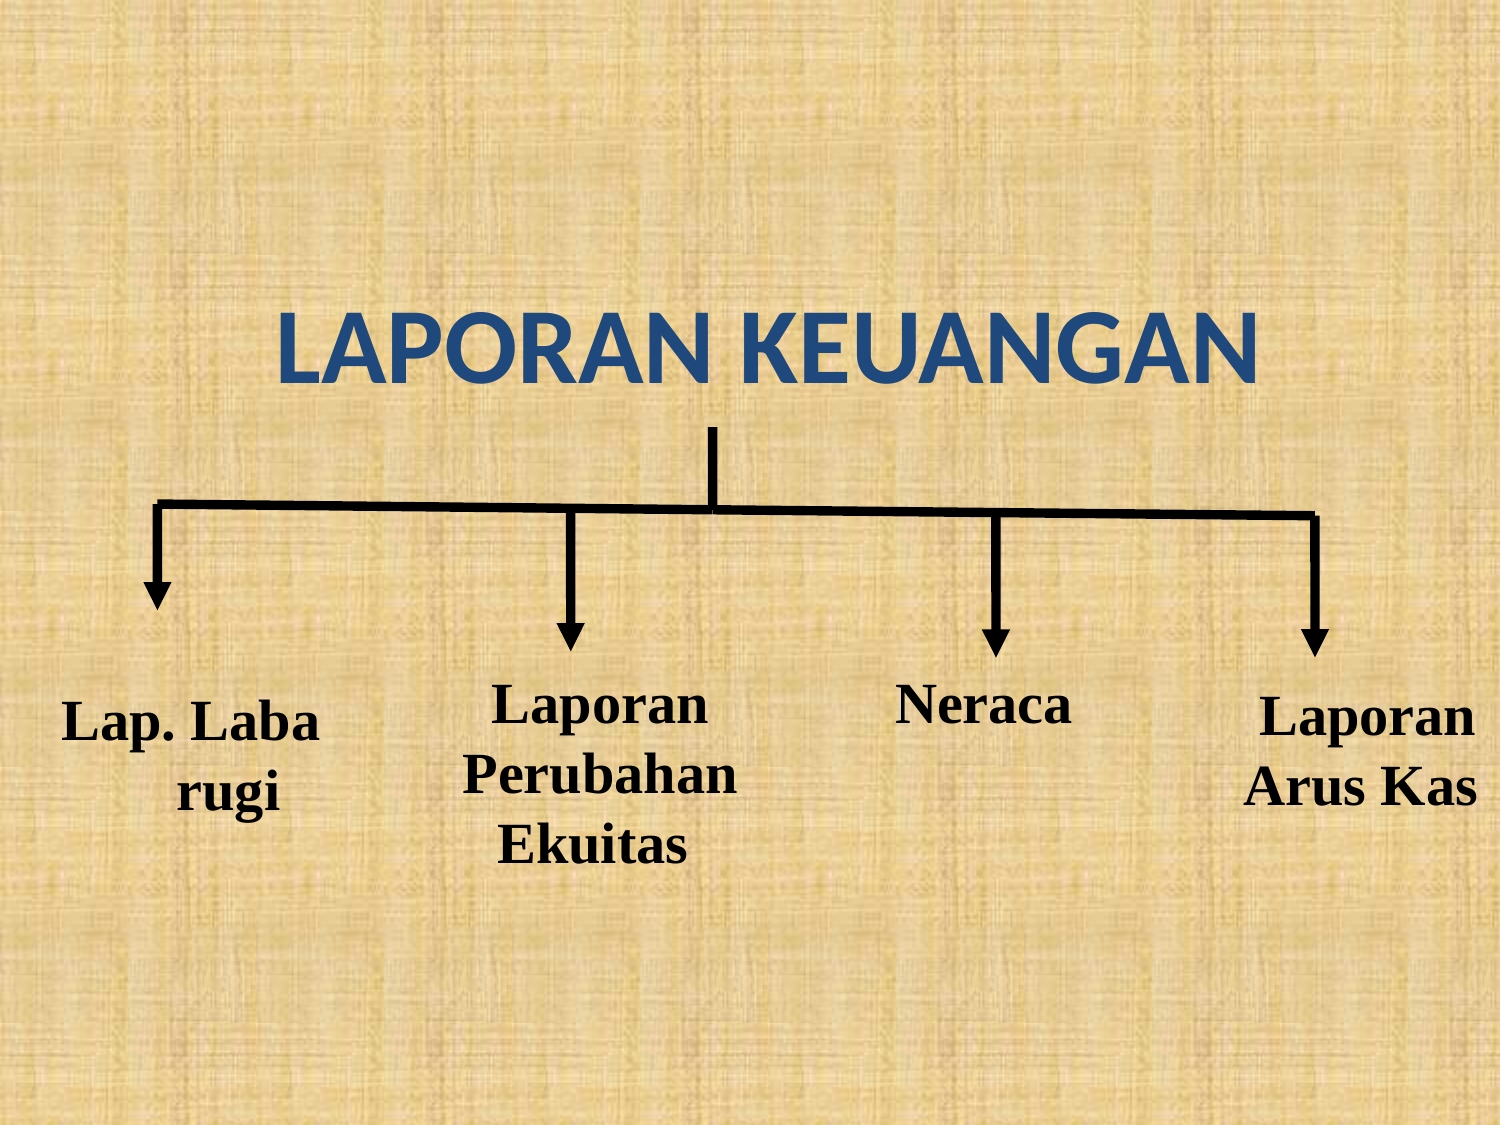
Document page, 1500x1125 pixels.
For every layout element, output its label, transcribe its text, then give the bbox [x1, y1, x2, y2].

text_box [151, 504, 164, 611]
text_box Neraca [865, 657, 1103, 743]
text_box [1308, 515, 1322, 658]
text_box Lap. Laba rugi [0, 674, 382, 830]
picture [0, 0, 1500, 1125]
text_box LAPORAN KEUANGAN [37, 242, 1500, 438]
text_box Laporan Perubahan Ekuitas [417, 657, 784, 883]
text_box [989, 515, 1003, 657]
text_box Laporan Arus Kas [1220, 669, 1500, 825]
text_box [564, 509, 577, 652]
